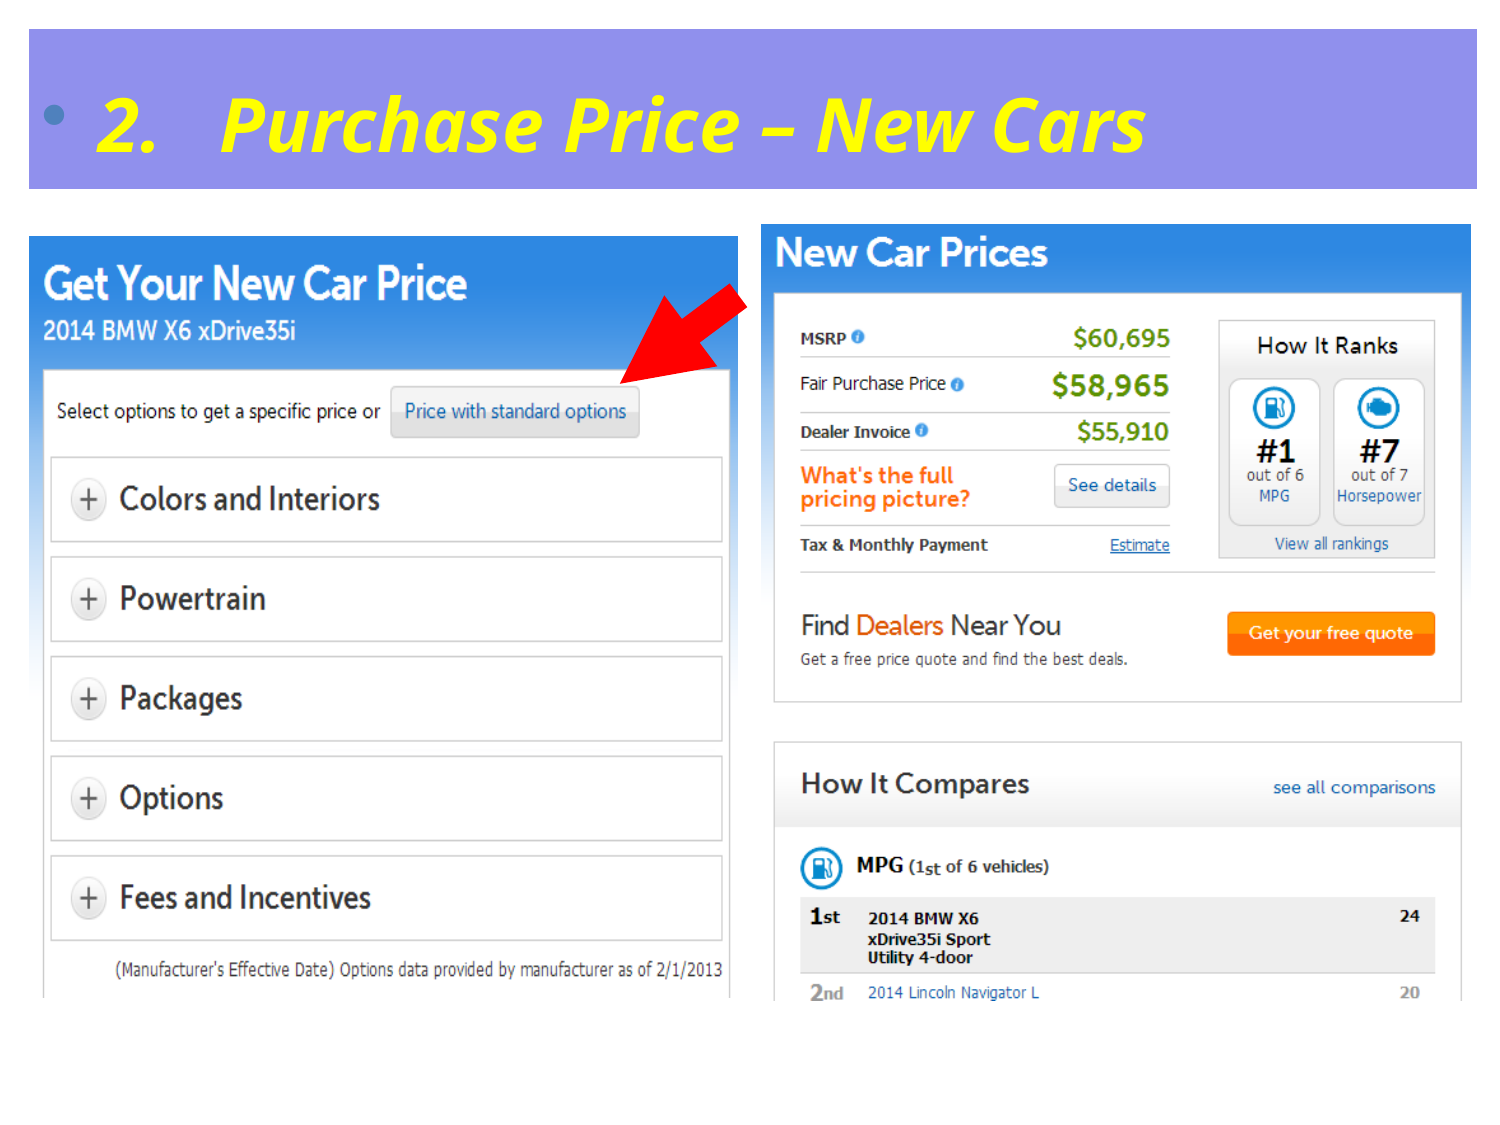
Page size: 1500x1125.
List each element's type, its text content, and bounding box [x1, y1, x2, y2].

text_box 2. Purchase Price – New Cars [29, 29, 1477, 189]
picture [29, 235, 739, 998]
picture [761, 224, 1471, 1001]
